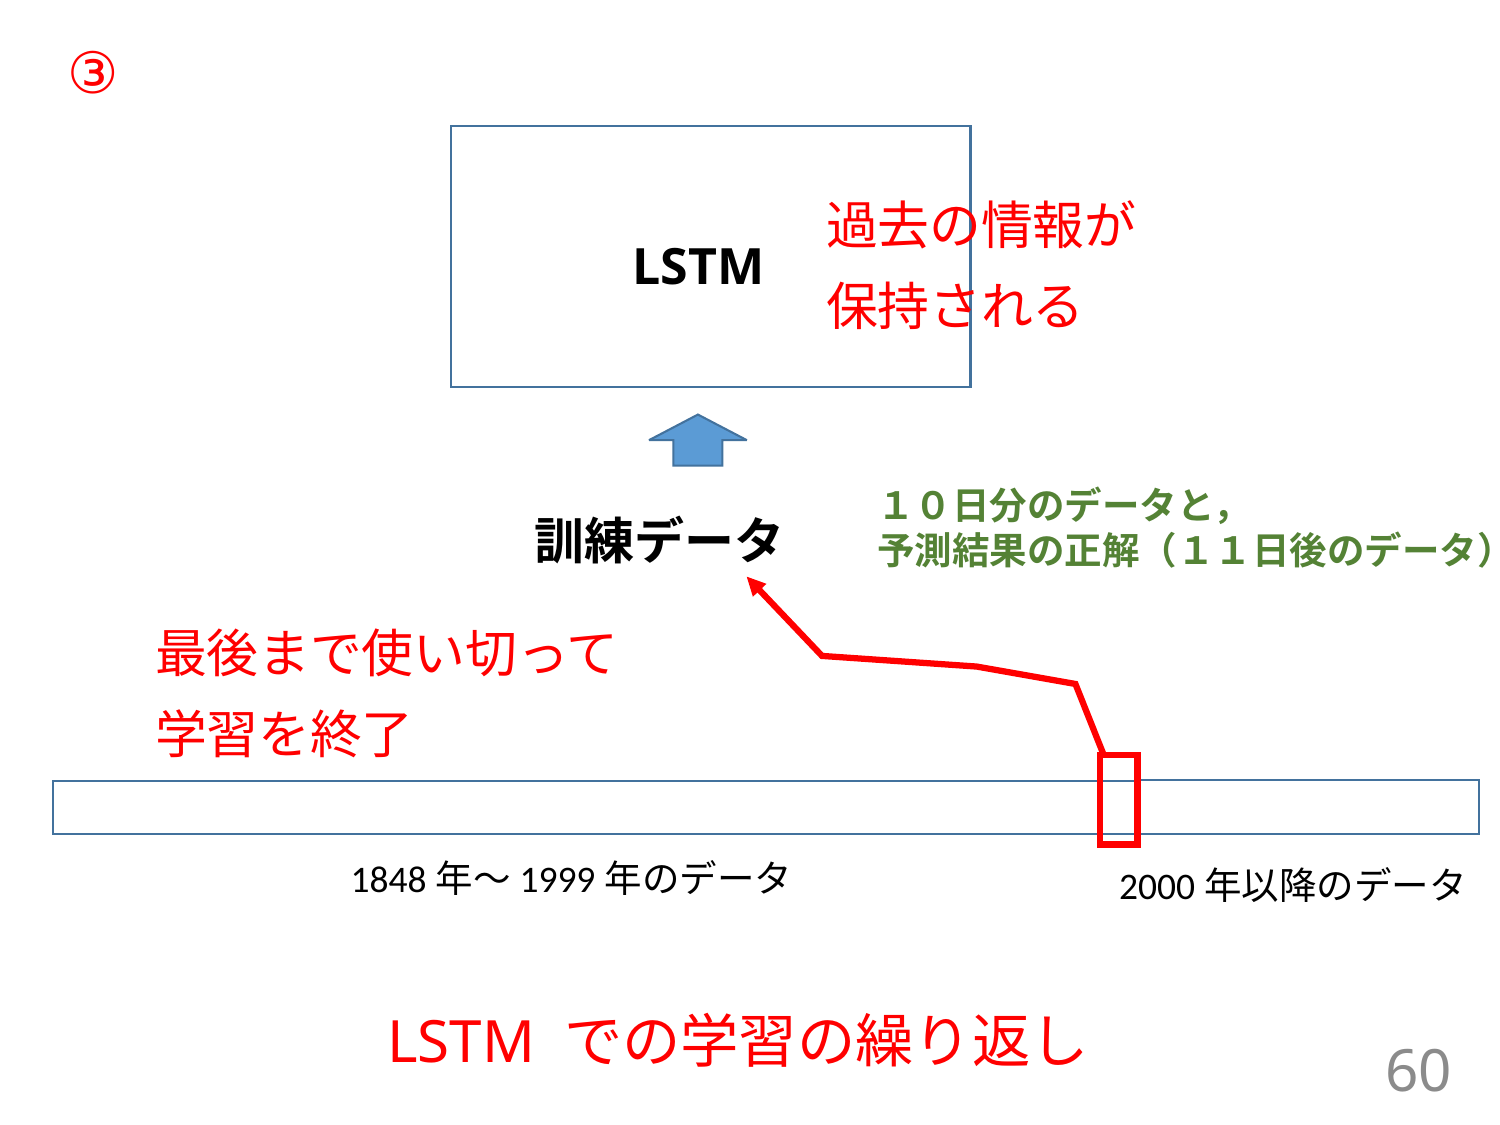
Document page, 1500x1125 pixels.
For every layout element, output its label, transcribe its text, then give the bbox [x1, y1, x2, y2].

text_box LSTM [617, 227, 811, 302]
text_box [52, 780, 1099, 835]
text_box [746, 576, 819, 613]
text_box 2000年以降のデータ [1104, 854, 1500, 915]
text_box [1099, 773, 1138, 846]
text_box 訓練データ [467, 502, 852, 578]
text_box 過去の情報が 保持される [811, 185, 1500, 345]
text_box [450, 125, 972, 388]
slide_number 60 [1129, 1042, 1467, 1103]
text_box １０日分のデータと， 予測結果の正解（１１日後のデータ） [862, 475, 1500, 580]
list LSTM での学習の繰り返し [372, 997, 1412, 1089]
title ③ [52, 36, 1441, 114]
text_box 最後まで使い切って 学習を終了 [140, 613, 1180, 773]
text_box 1848年～1999年のデータ [335, 847, 1086, 907]
text_box [648, 413, 748, 467]
text_box [1138, 779, 1480, 835]
